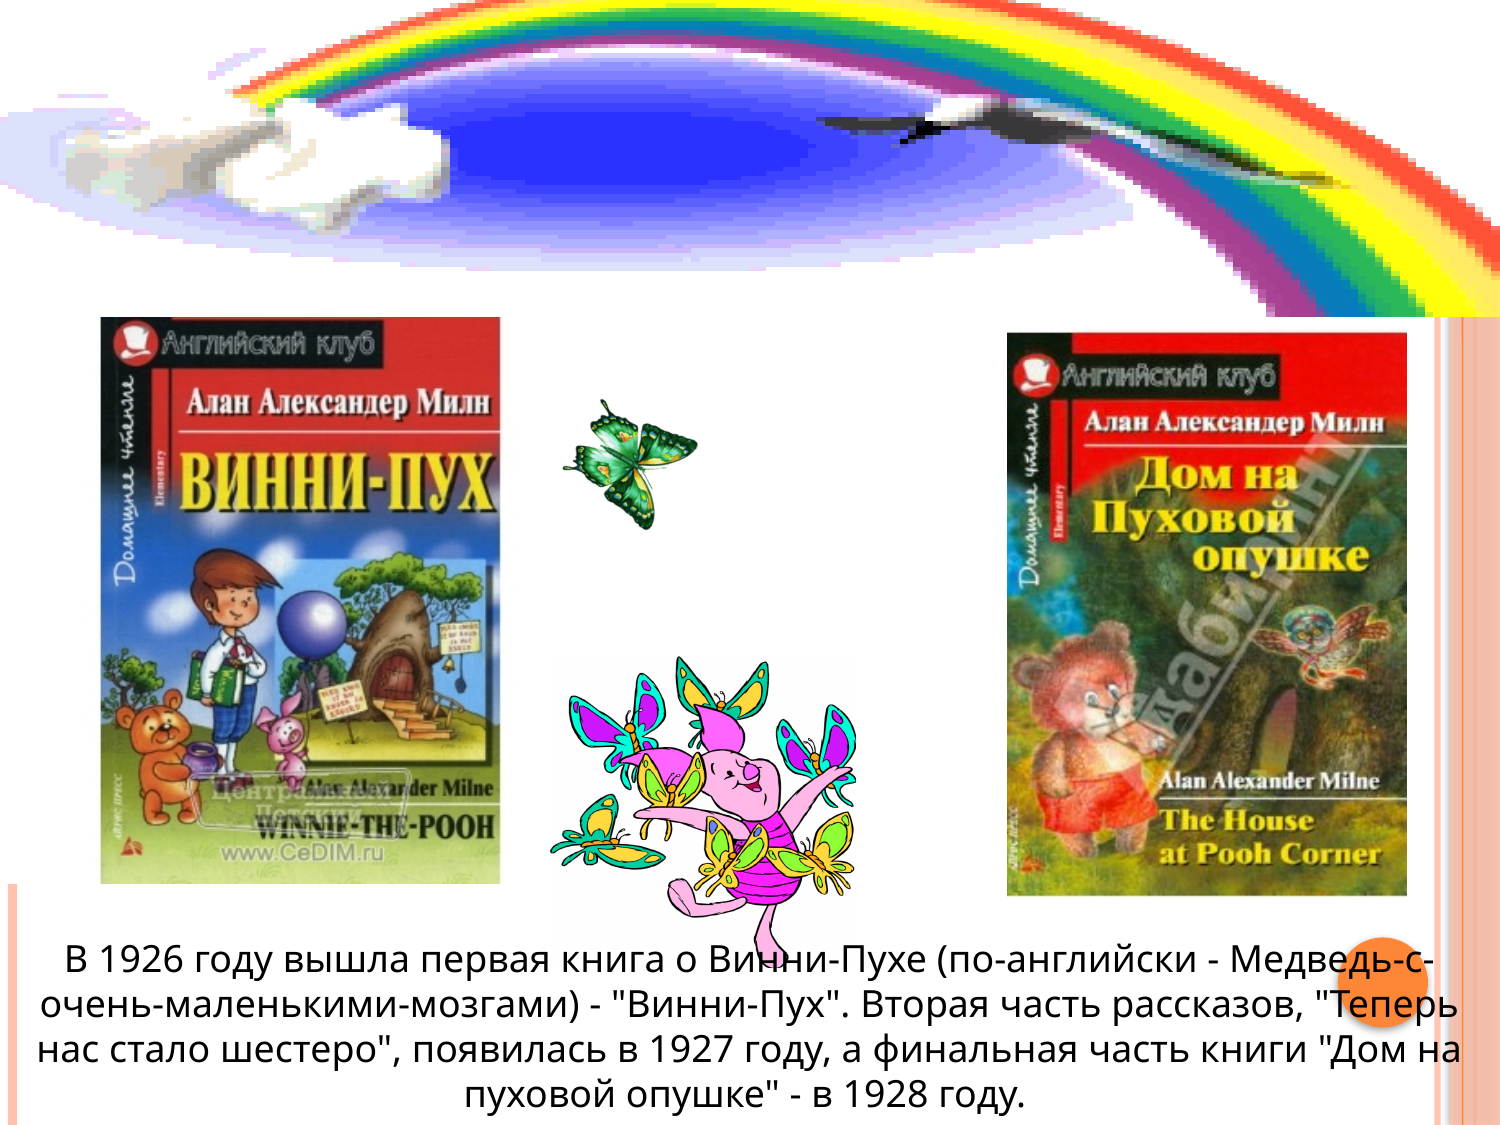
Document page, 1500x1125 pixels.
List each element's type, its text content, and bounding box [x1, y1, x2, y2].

picture [0, 0, 1500, 969]
picture [1007, 327, 1407, 903]
text_box В 1926 году вышла первая книга о Винни-Пухе (по-английски - Медведь-с-очень-маленькими-мозгами) - "Винни-Пух". Вторая часть рассказов, "Теперь нас стало шестеро", появилась в 1927 году, а финальная часть книги "Дом на пуховой опушке" - в 1928 году. [0, 928, 1500, 1123]
